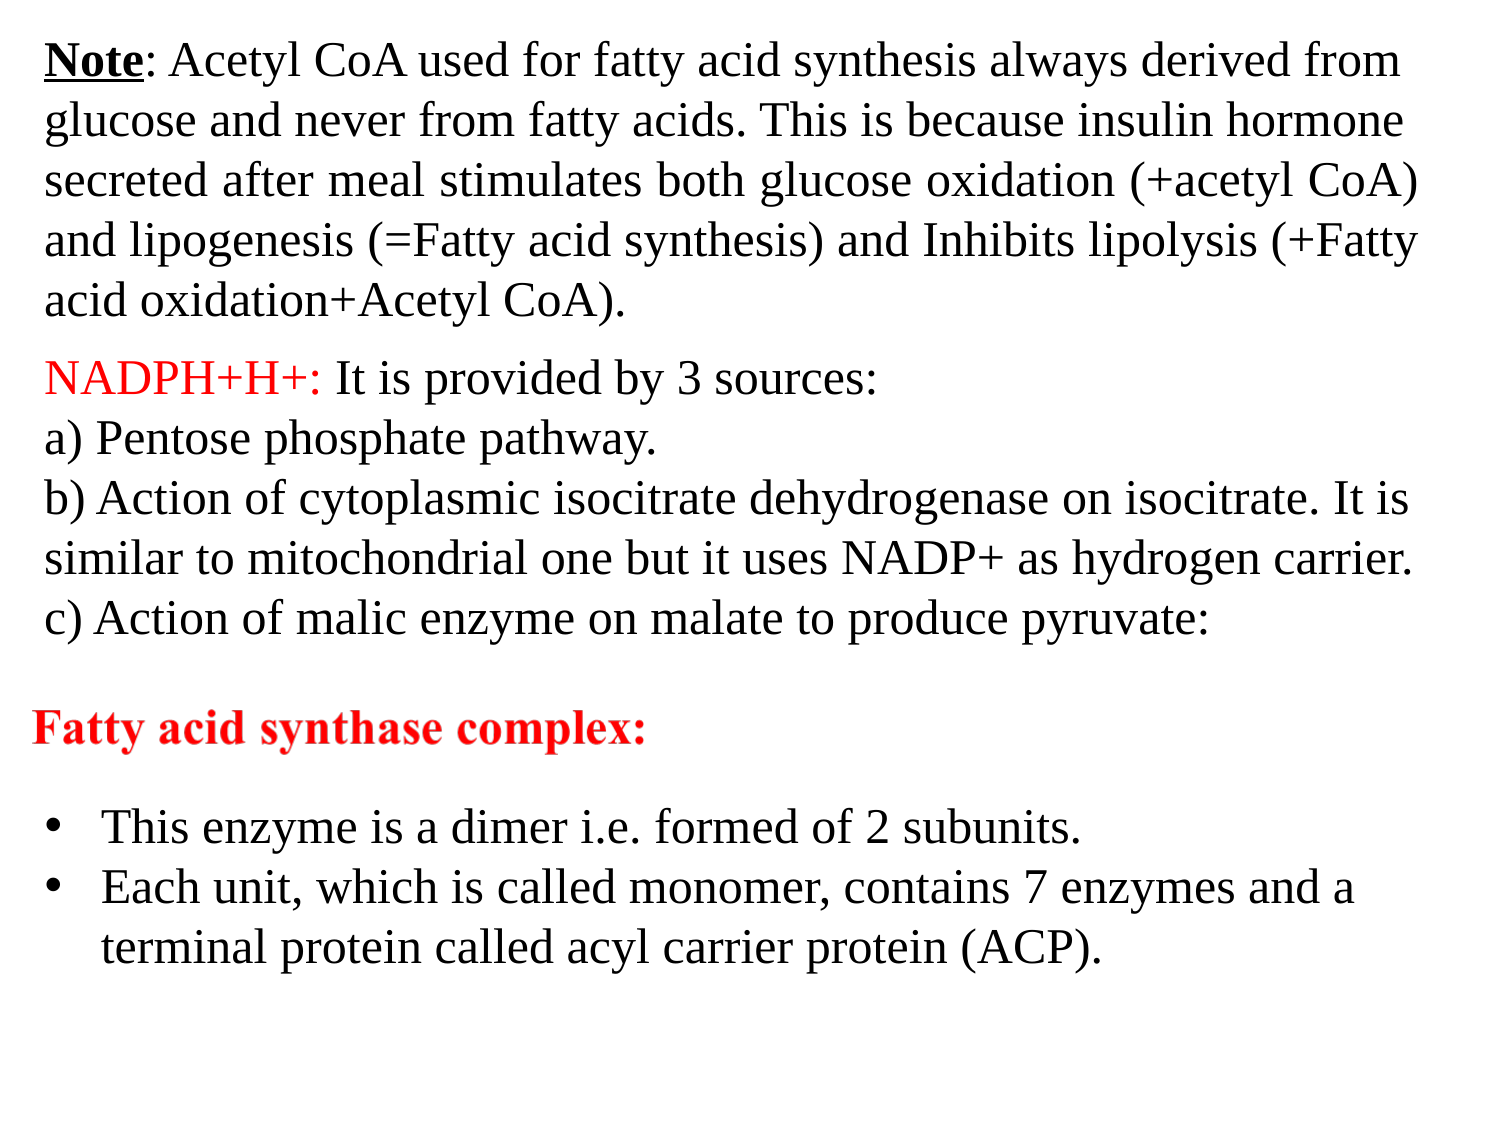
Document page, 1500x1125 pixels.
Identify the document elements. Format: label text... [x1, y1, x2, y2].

picture [0, 680, 678, 786]
text_box This enzyme is a dimer i.e. formed of 2 subunits. Each unit, which is called monomer, contains 7 enzymes and a terminal protein called acyl carrier protein (ACP). [29, 786, 1461, 982]
text_box NADPH+H+: It is provided by 3 sources: a) Pentose phosphate pathway. b) Action of cytoplasmic isocitrate dehydrogenase on isocitrate. It is similar to mitochondrial one but it uses NADP+ as hydrogen carrier. c) Action of malic enzyme on malate to produce pyruvate: [29, 337, 1461, 652]
text_box Note: Acetyl CoA used for fatty acid synthesis always derived from glucose and never from fatty acids. This is because insulin hormone secreted after meal stimulates both glucose oxidation (+acetyl CoA) and lipogenesis (=Fatty acid synthesis) and Inhibits lipolysis (+Fatty acid oxidation+Acetyl CoA). [29, 19, 1436, 334]
